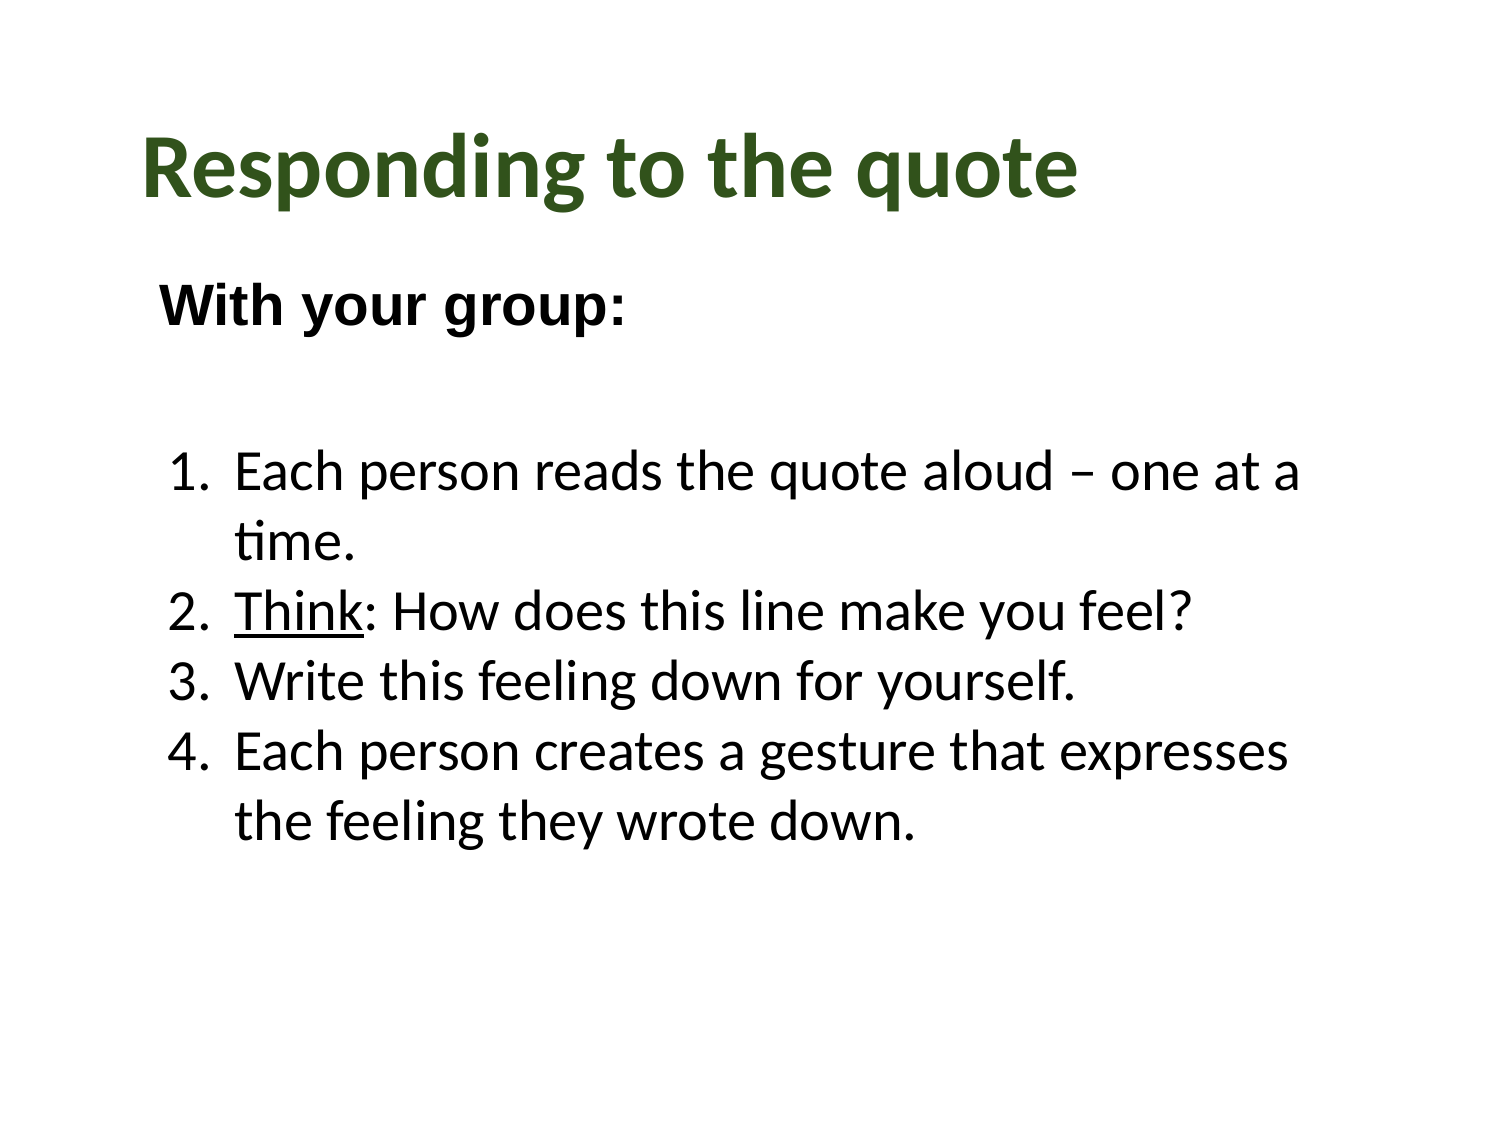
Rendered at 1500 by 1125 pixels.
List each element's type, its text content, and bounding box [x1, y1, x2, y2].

text_box With your group: Each person reads the quote aloud – one at a time. Think: How does this line make you feel? Write this feeling down for yourself. Each person creates a gesture that expresses the feeling they wrote down. [144, 259, 1386, 895]
title Responding to the quote [126, 110, 1368, 254]
